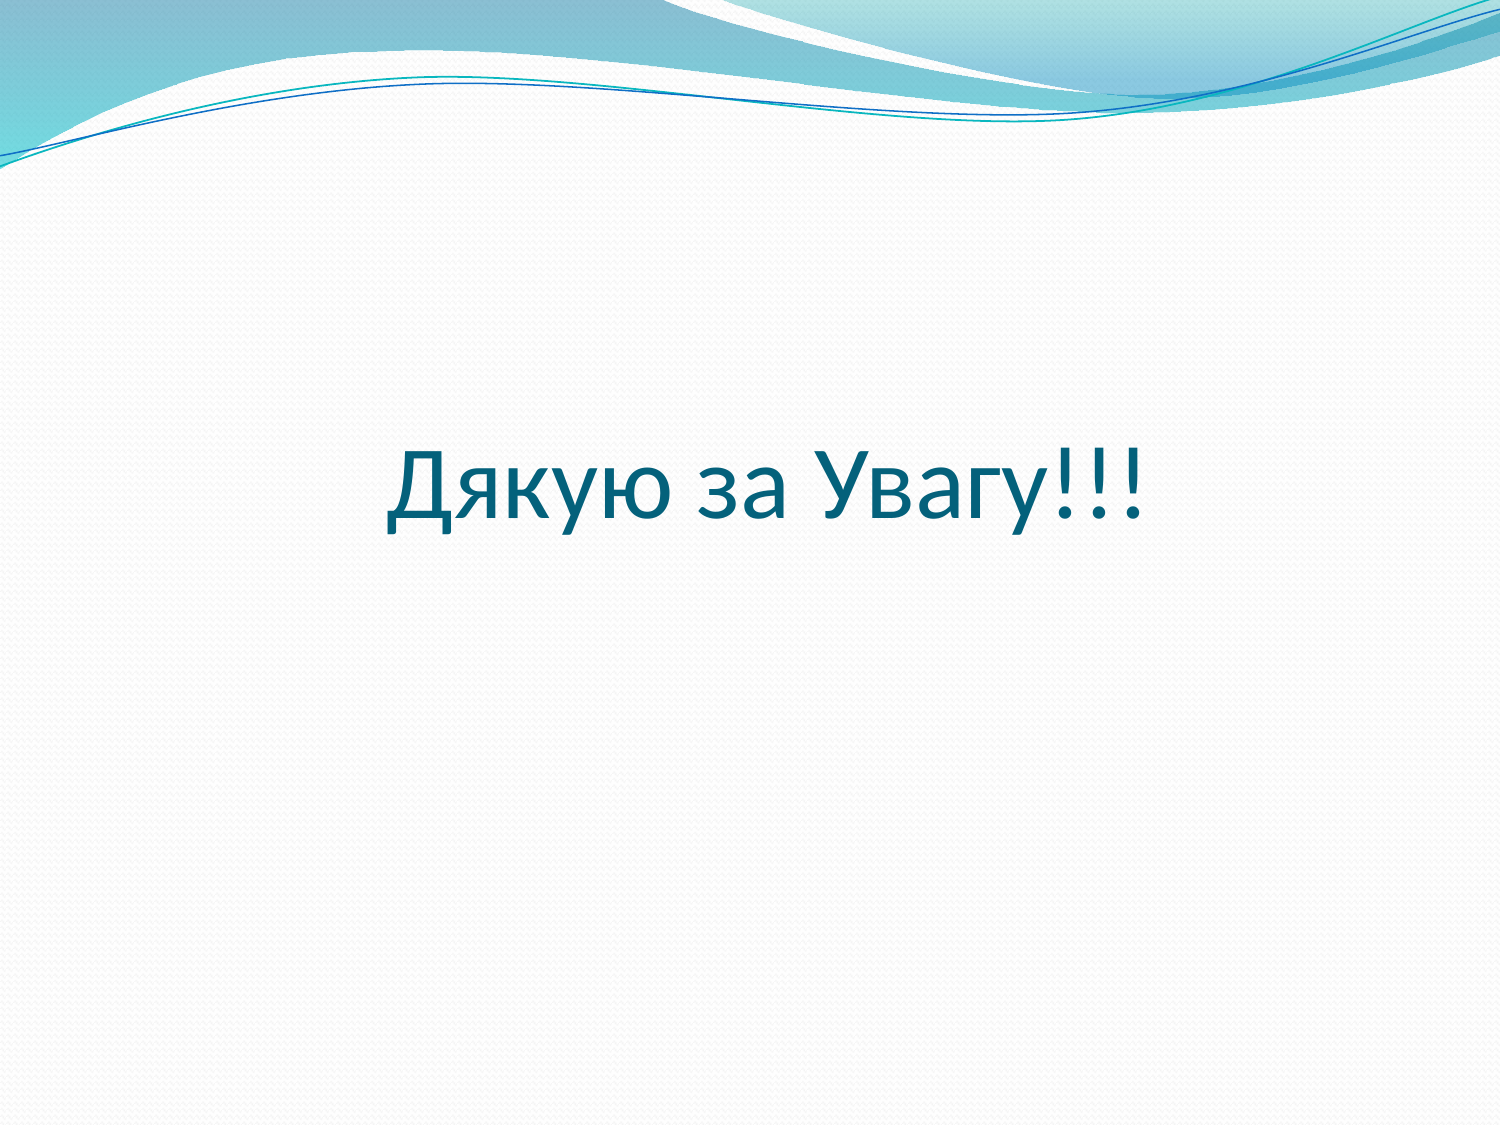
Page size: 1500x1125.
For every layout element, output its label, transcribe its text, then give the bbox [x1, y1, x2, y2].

title Дякую за Увагу!!! [105, 351, 1456, 539]
